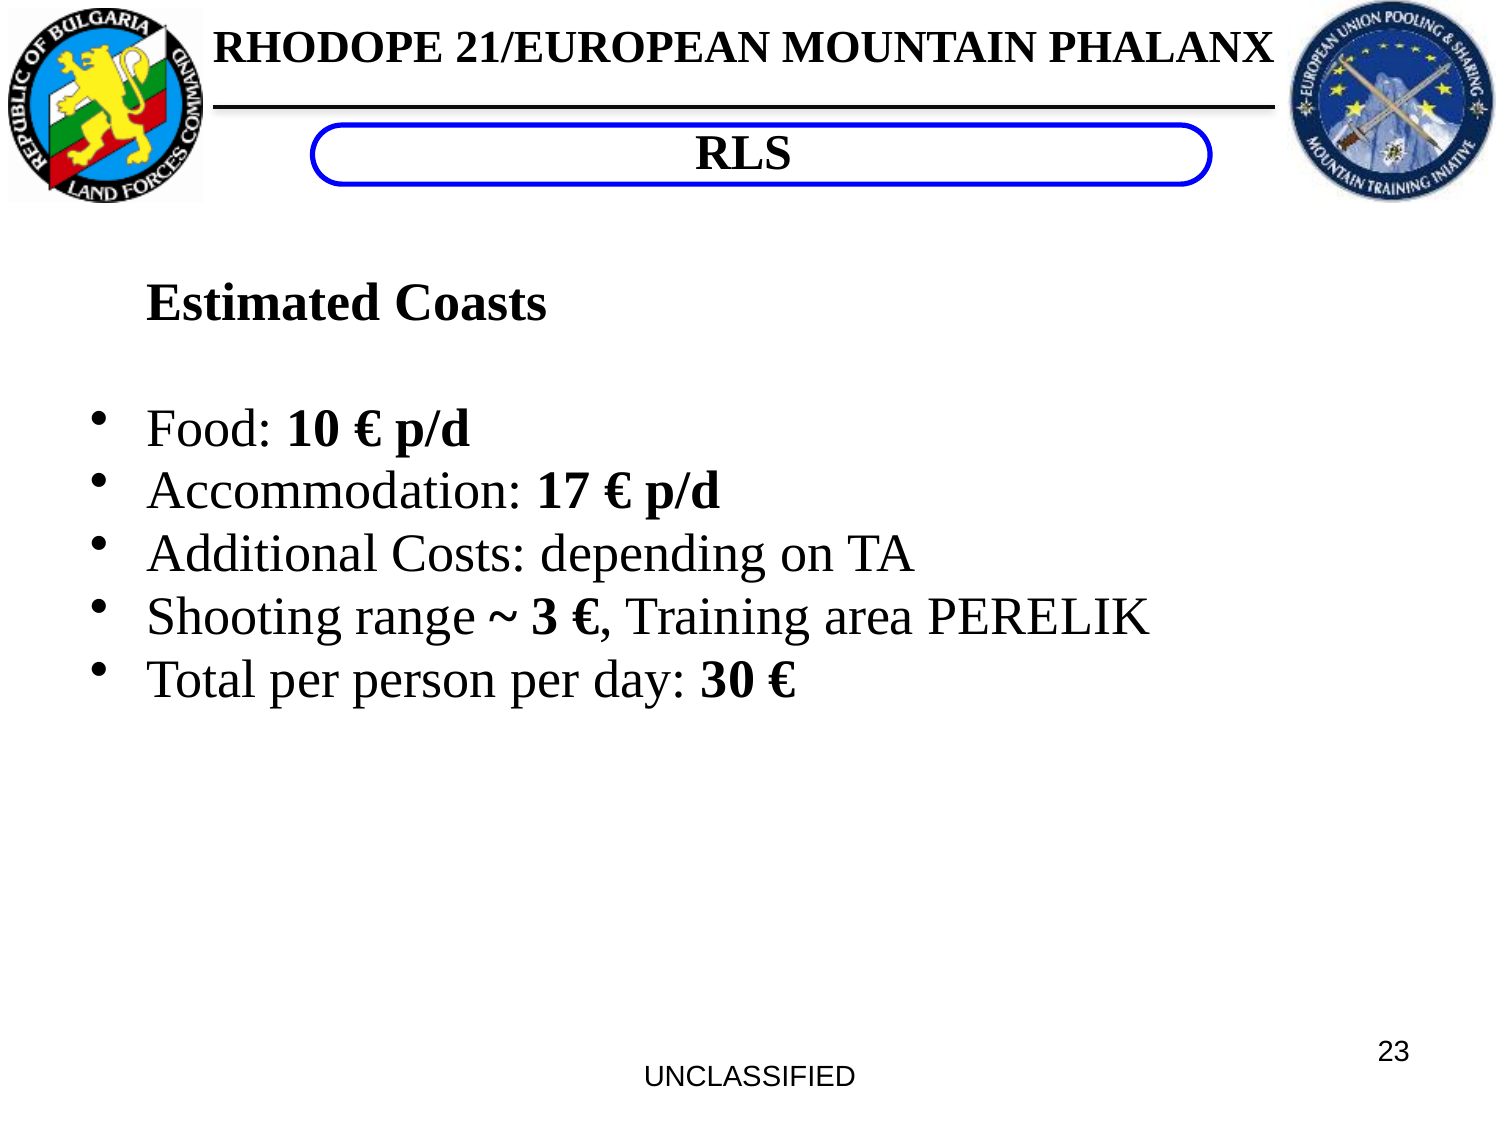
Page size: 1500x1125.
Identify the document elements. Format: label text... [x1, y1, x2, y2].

footer UNCLASSIFIED [512, 1050, 988, 1103]
text_box RLS [680, 112, 832, 188]
text_box [312, 125, 680, 185]
text_box [832, 125, 1211, 185]
picture [1287, 0, 1496, 203]
picture [8, 8, 203, 203]
slide_number 23 [1074, 1024, 1425, 1103]
text_box Estimated Coasts Food: 10 € p/d Accommodation: 17 € p/d Additional Costs: depending on TA Shooting range ~ 3 €, Training area PERELIK Total per person per day: 30 € [74, 224, 1425, 1005]
